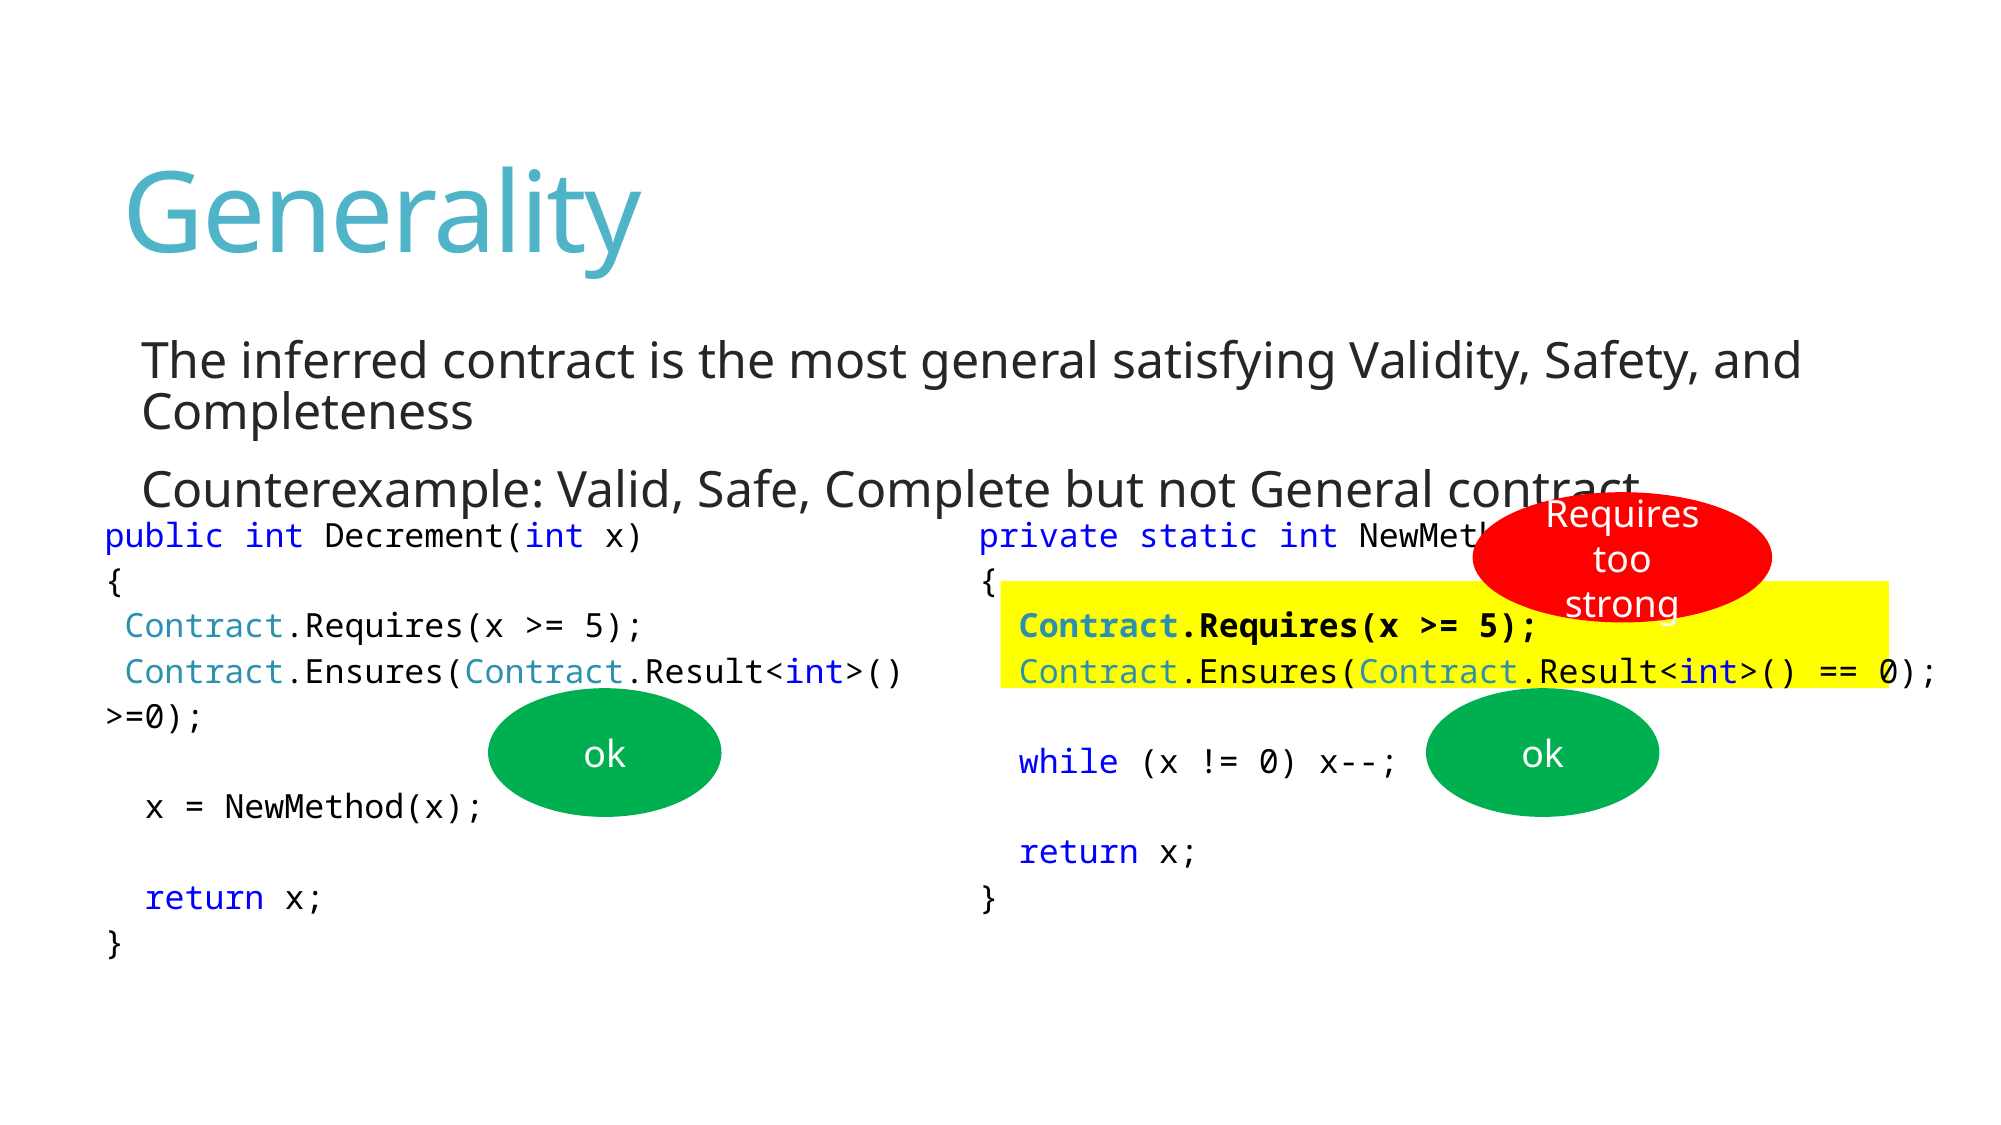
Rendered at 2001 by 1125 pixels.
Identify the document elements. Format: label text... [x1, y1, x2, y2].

list The inferred contract is the most general satisfying Validity, Safety, and Completeness Counterexample: Valid, Safe, Complete but not General contract [111, 329, 1876, 504]
title Generality [107, 81, 1875, 354]
table_header private static int NewMethod(int x) { Contract.Requires(x >= 5); Contract.Ensures(Contract.Result<int>() == 0); while (x != 0) x--; return x; } [964, 504, 1956, 972]
text_box Requires too strong [1472, 492, 1773, 623]
table_header public int Decrement(int x) { Contract.Requires(x >= 5); Contract.Ensures(Contract.Result<int>() >=0); x = NewMethod(x); return x; } [90, 504, 964, 972]
text_box ok [487, 687, 723, 818]
text_box ok [1425, 687, 1661, 818]
